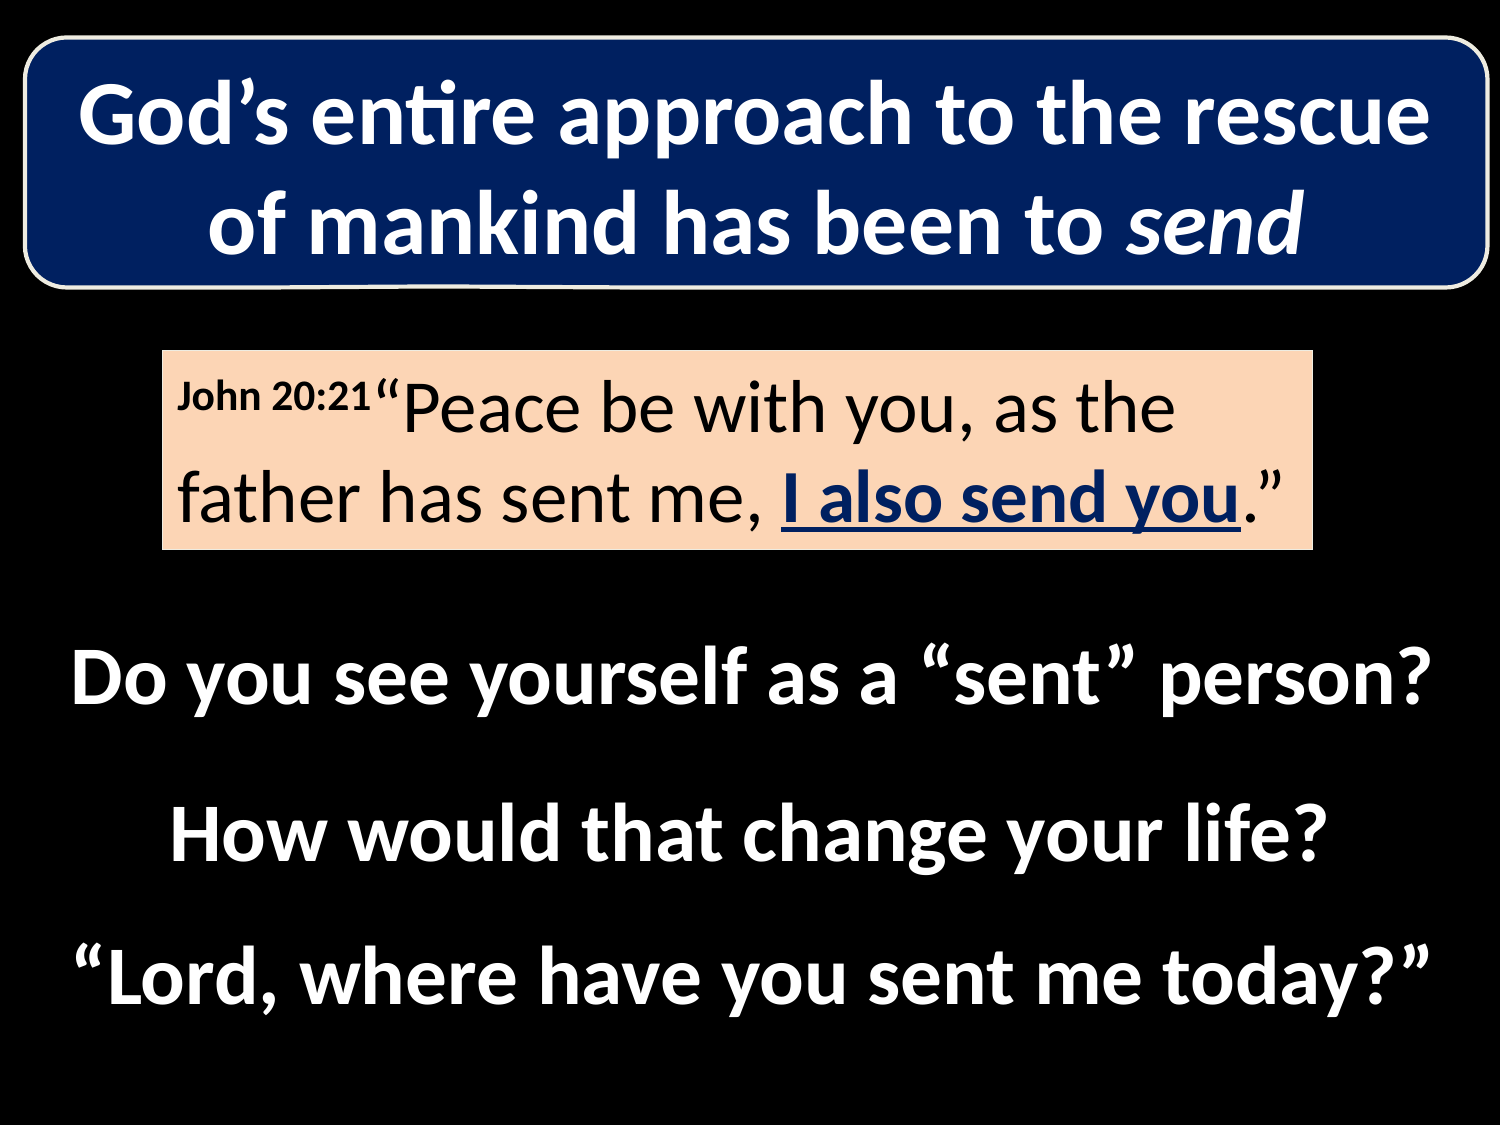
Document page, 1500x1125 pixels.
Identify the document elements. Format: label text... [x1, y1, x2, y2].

text_box Do you see yourself as a “sent” person? [1, 585, 1500, 751]
text_box God’s entire approach to the rescue of mankind has been to send [22, 35, 1490, 290]
text_box John 20:21“Peace be with you, as the father has sent me, I also send you.” [162, 350, 1313, 550]
text_box How would that change your life? [0, 742, 1500, 902]
text_box “Lord, where have you sent me today?” [1, 885, 1500, 1058]
